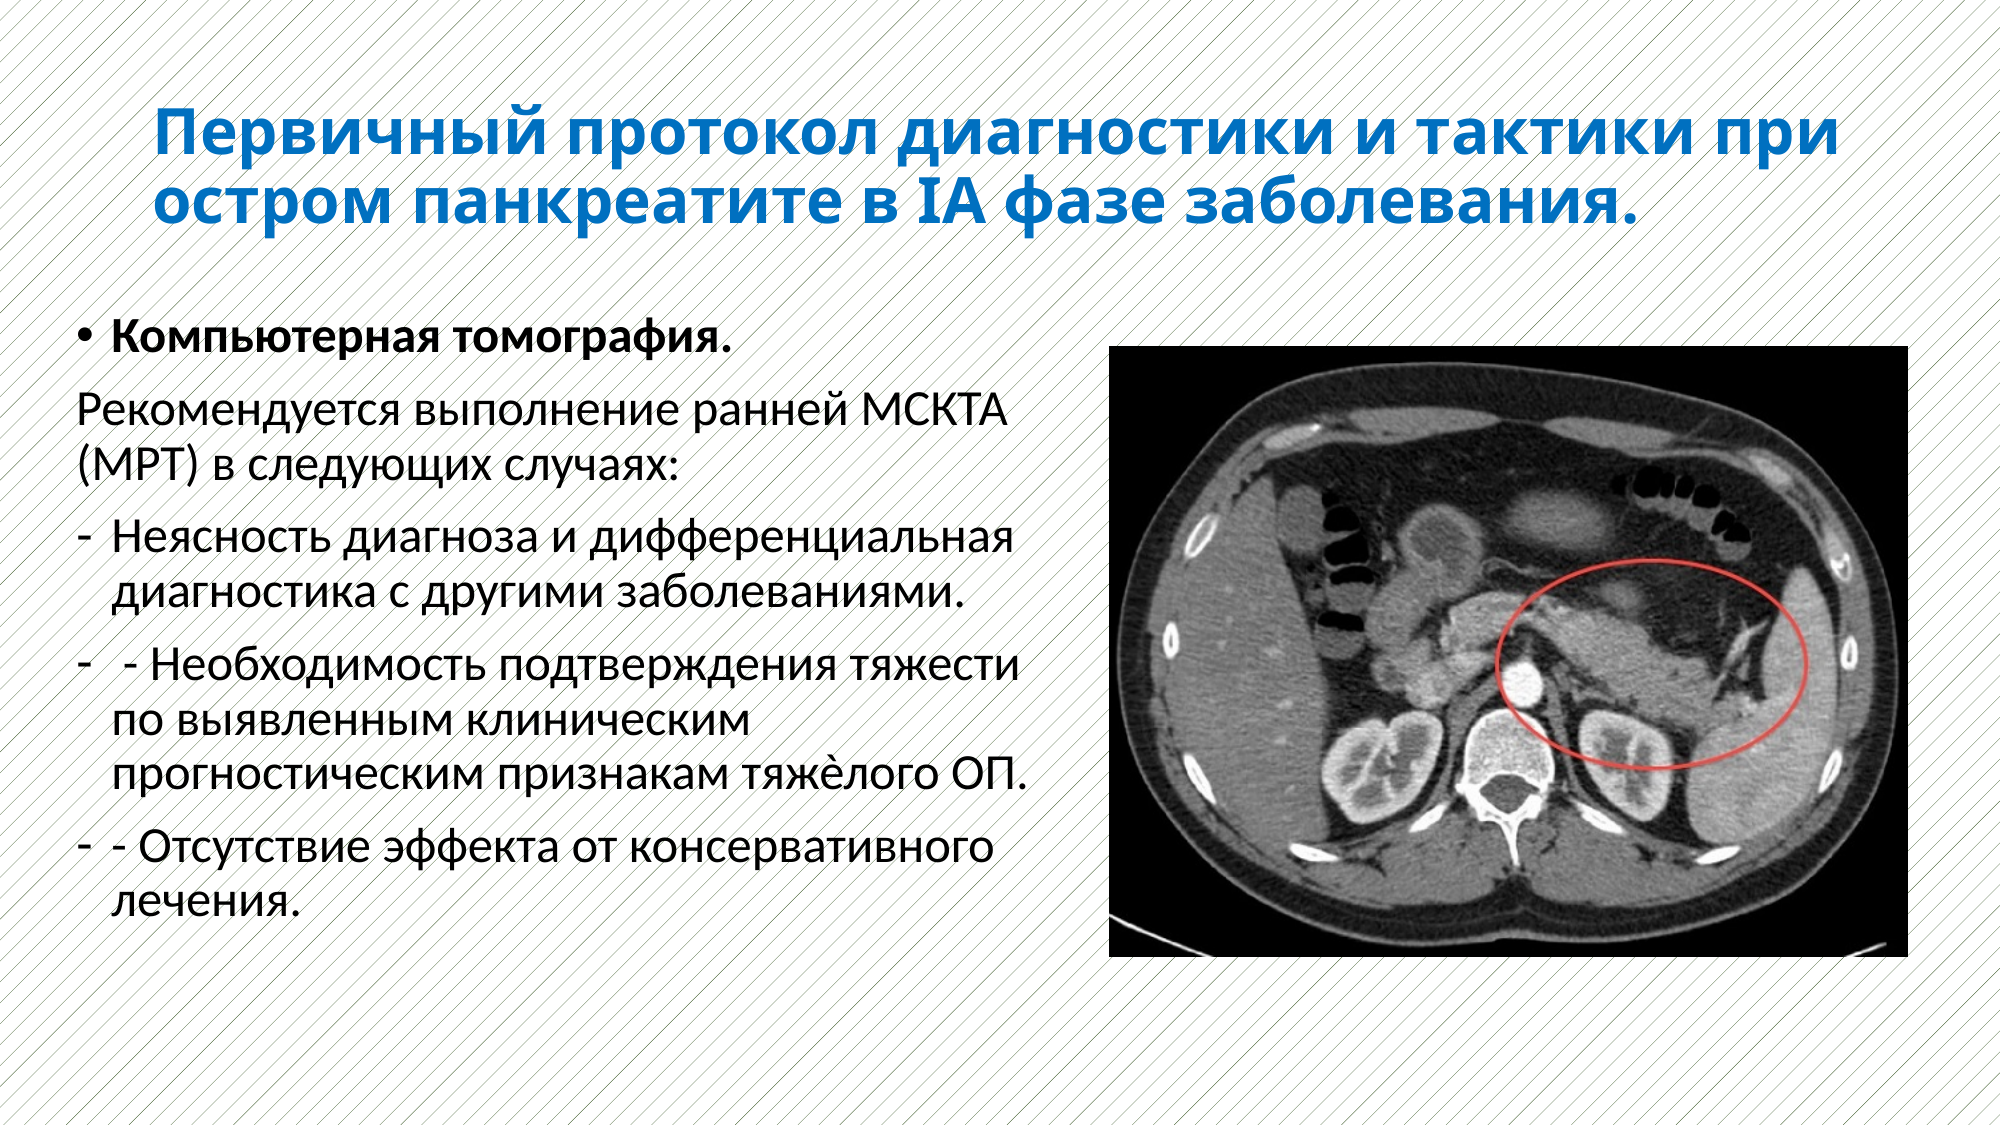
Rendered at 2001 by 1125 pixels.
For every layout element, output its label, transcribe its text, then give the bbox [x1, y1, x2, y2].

list Компьютерная томография. Рекомендуется выполнение ранней МСКТА (МРТ) в следующих случаях: Неясность диагноза и дифференциальная диагностика с другими заболеваниями. - Необходимость подтверждения тяжести по выявленным клиническим прогностическим признакам тяжѐлого ОП. - Отсутствие эффекта от консервативного лечения. [61, 301, 1063, 1016]
picture [1109, 346, 1908, 957]
title Первичный протокол диагностики и тактики при остром панкреатите в IА фазе заболевания. [137, 59, 1863, 278]
